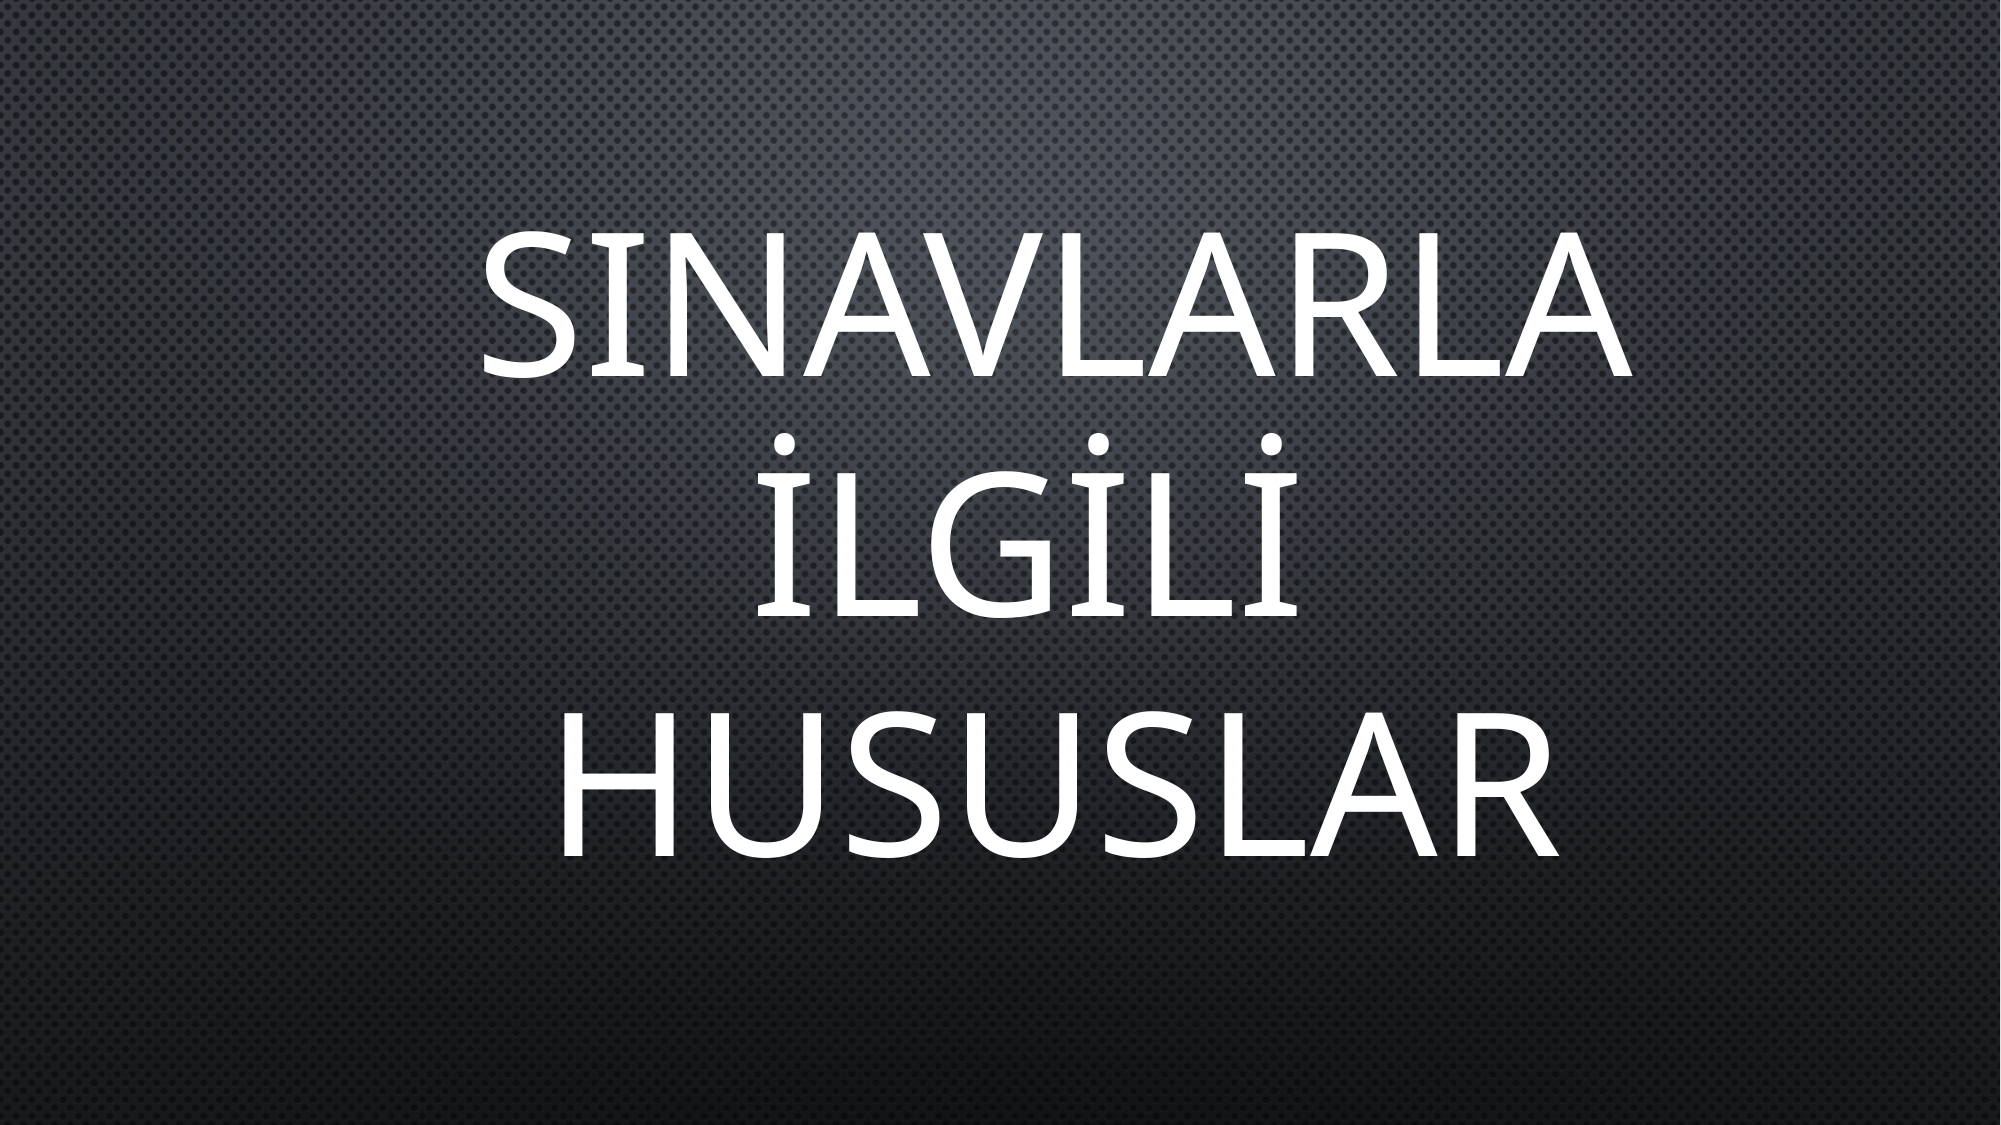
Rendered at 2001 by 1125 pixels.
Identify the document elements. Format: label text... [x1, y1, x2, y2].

title SINAVLARLA İLGİLİ HUSUSLAR [263, 147, 1844, 924]
